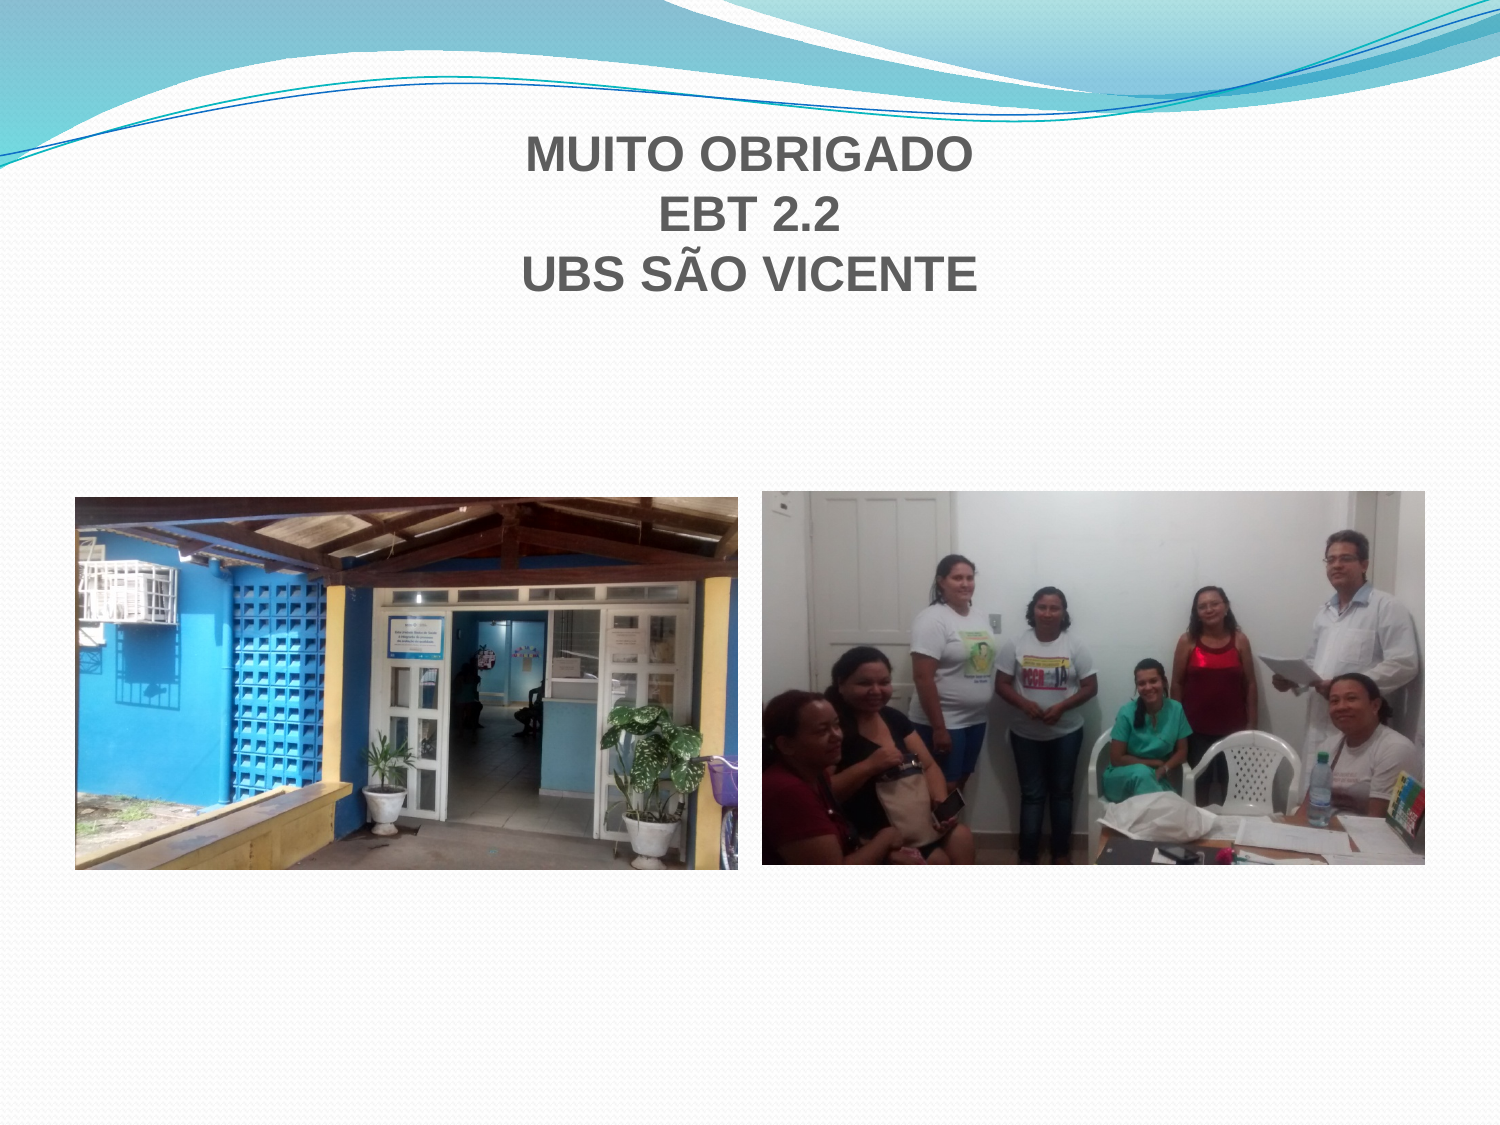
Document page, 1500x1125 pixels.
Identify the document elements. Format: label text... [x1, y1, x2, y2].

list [762, 491, 1426, 866]
text_box MUITO OBRIGADO EBT 2.2 UBS SÃO VICENTE [207, 113, 1293, 309]
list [74, 497, 738, 870]
